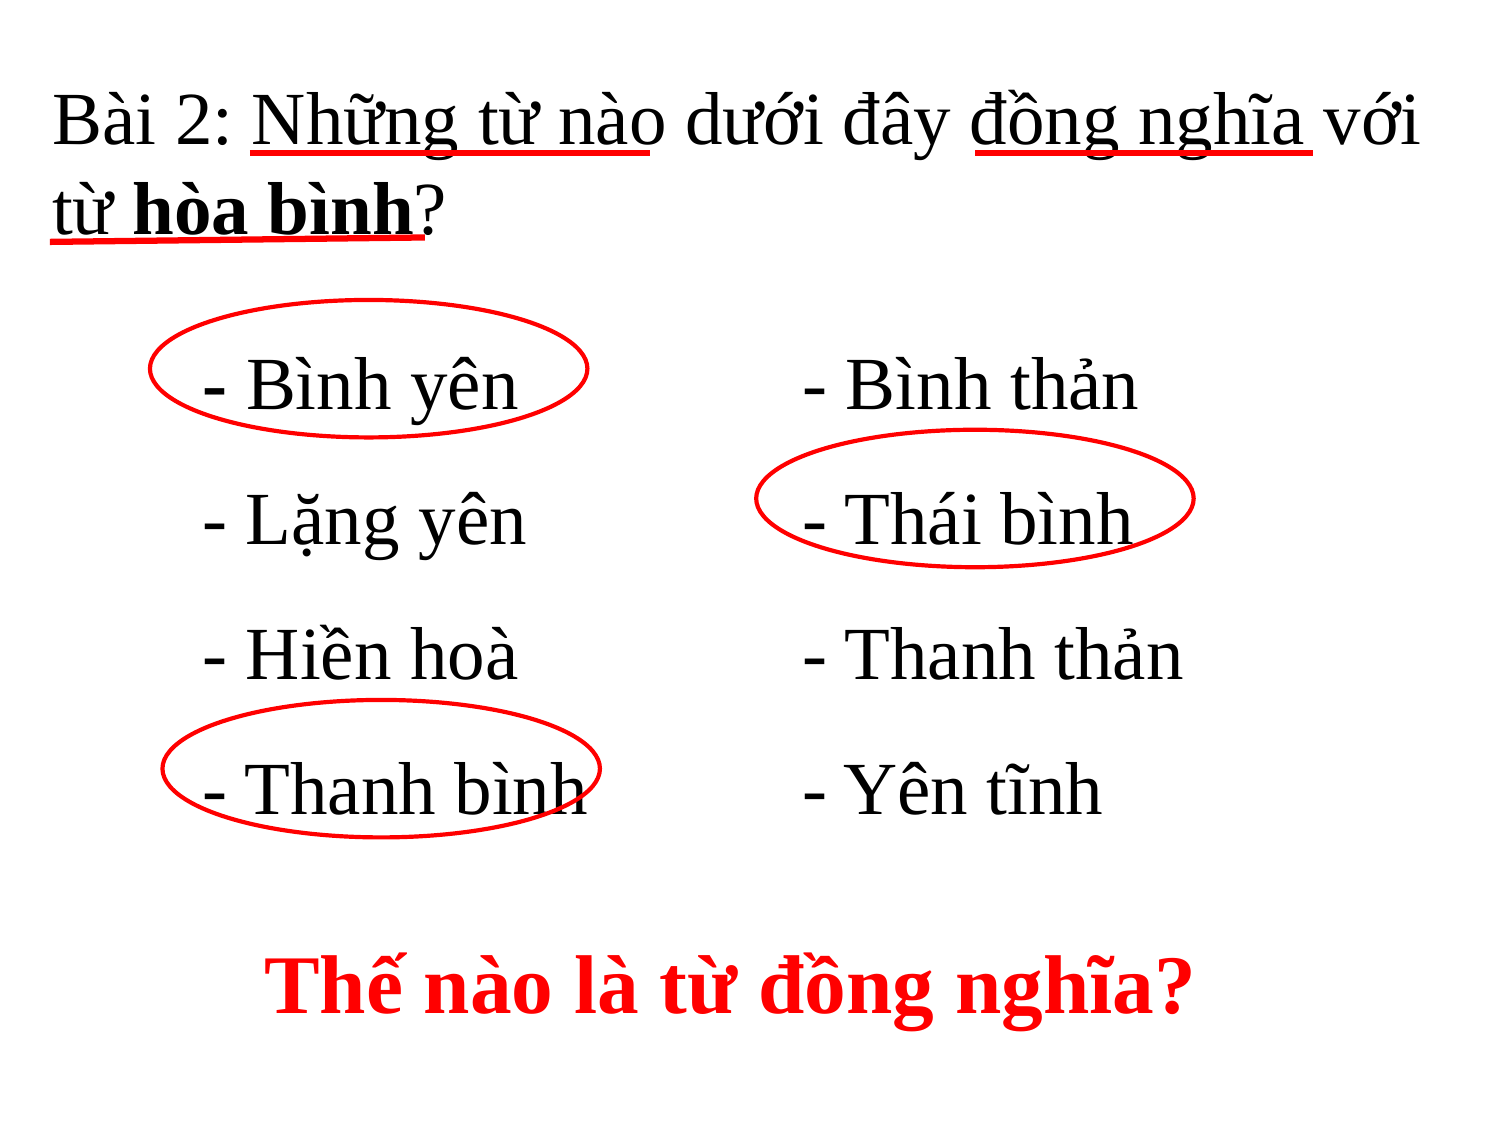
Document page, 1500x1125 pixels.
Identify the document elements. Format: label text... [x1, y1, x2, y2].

text_box Thế nào là từ đồng nghĩa? [249, 923, 1350, 1039]
text_box [754, 427, 1196, 570]
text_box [49, 237, 426, 243]
text_box [147, 297, 590, 440]
text_box [160, 697, 603, 840]
text_box Bài 2: Những từ nào dưới đây đồng nghĩa với từ hòa bình? - Bình yên - Bình thản - Lặng yên - Thái bình - Hiền hoà - Thanh thản - Thanh bình - Yên tĩnh [37, 62, 1438, 973]
